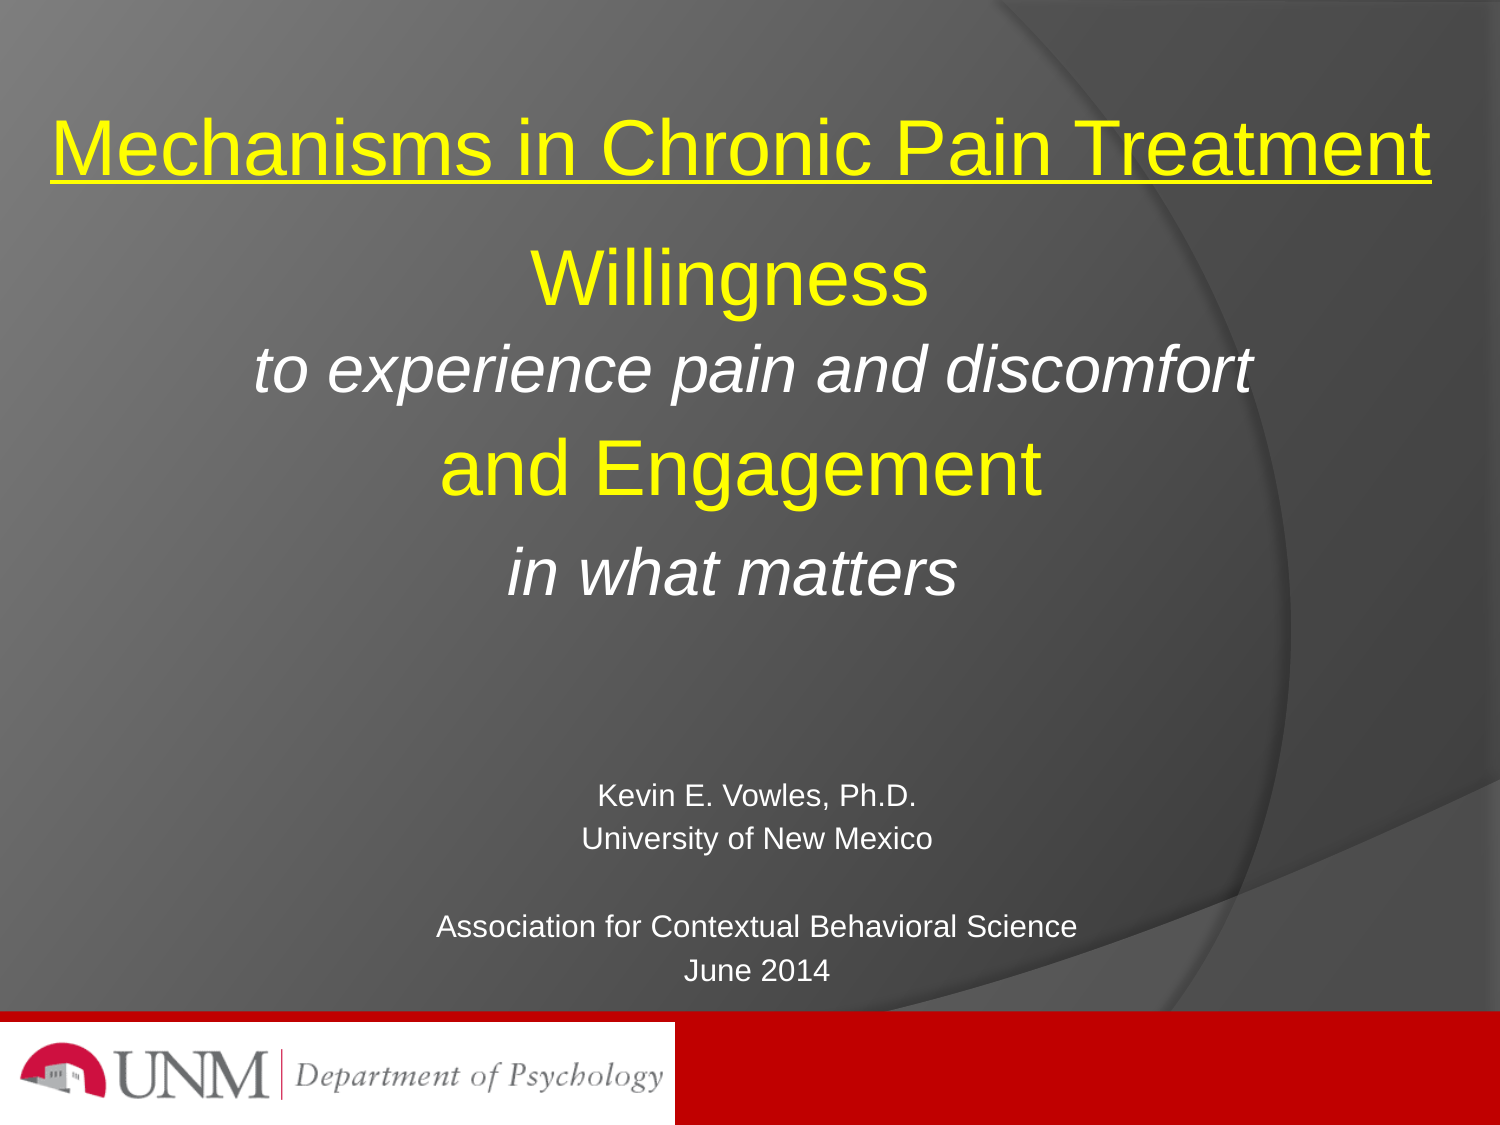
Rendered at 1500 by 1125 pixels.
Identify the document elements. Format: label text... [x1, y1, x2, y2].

text_box in what matters [21, 474, 1447, 663]
subtitle Kevin E. Vowles, Ph.D. University of New Mexico Association for Contextual Behavioral Science June 2014 [222, 774, 1286, 1000]
text_box to experience pain and discomfort [41, 312, 1467, 500]
picture [0, 1022, 675, 1125]
title Mechanisms in Chronic Pain Treatment Willingness and Engagement [28, 249, 1454, 438]
